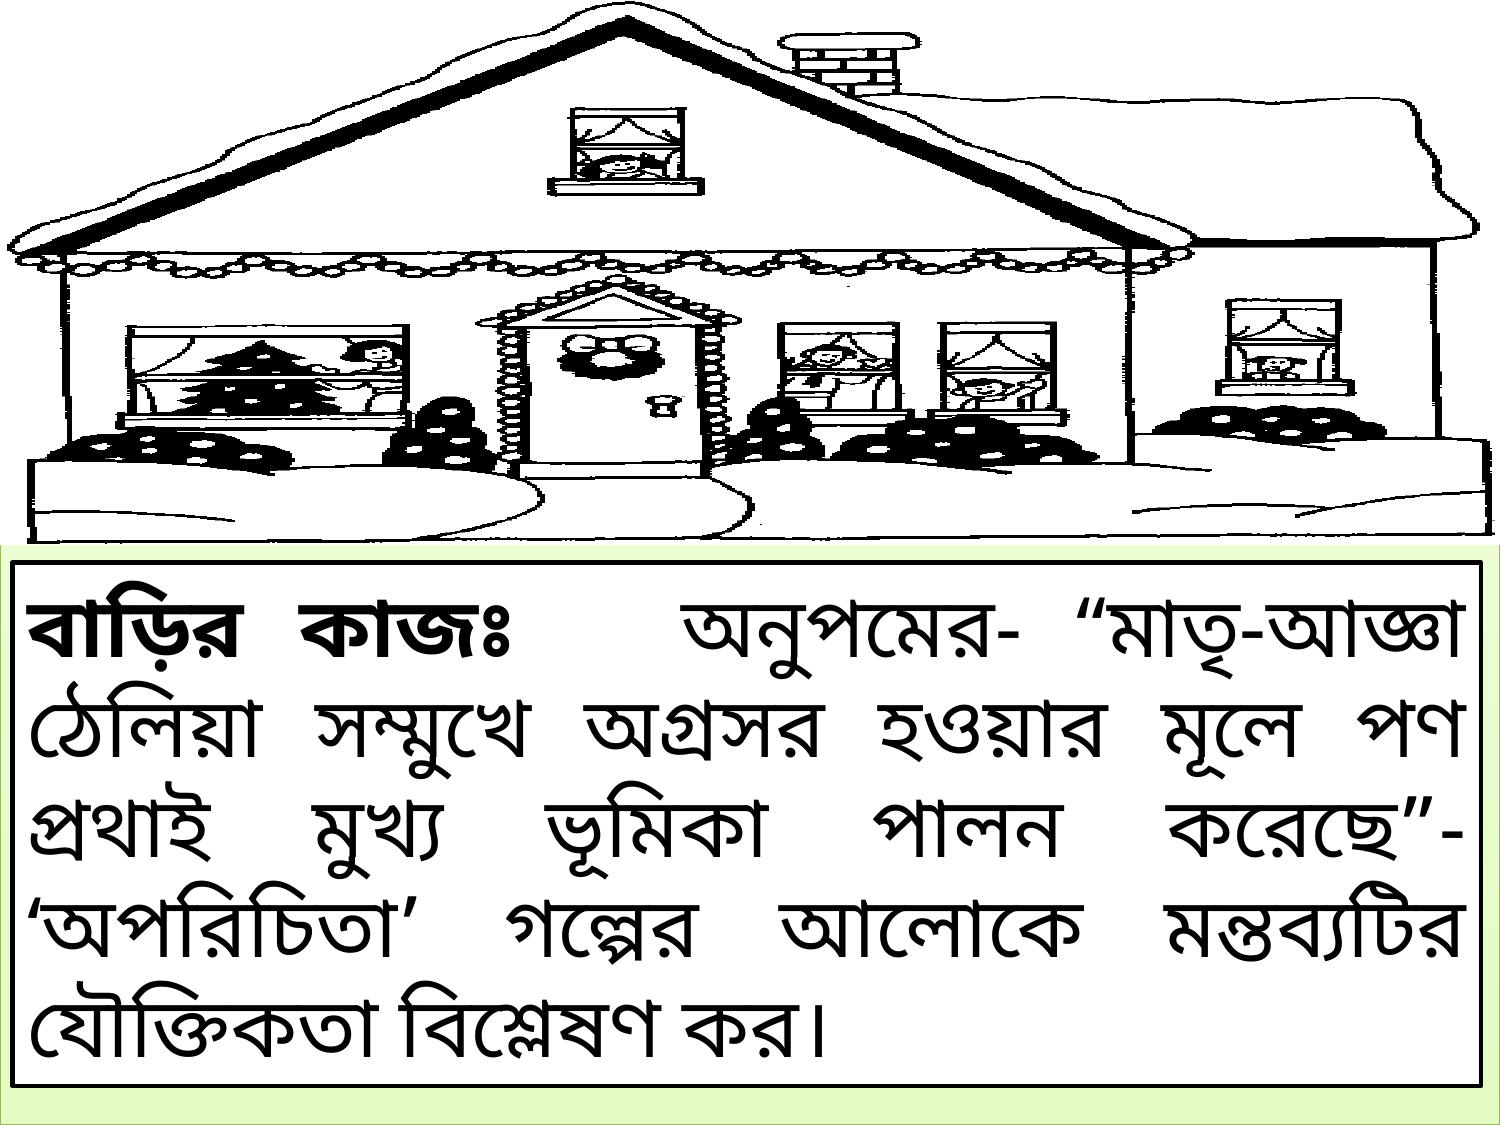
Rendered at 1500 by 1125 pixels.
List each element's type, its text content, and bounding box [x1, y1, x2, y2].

picture [0, 0, 1500, 545]
text_box বাড়ির কাজঃ অনুপমের- “মাতৃ-আজ্ঞা ঠেলিয়া সম্মুখে অগ্রসর হওয়ার মূলে পণ প্রথাই মুখ্য ভূমিকা পালন করেছে”- ‘অপরিচিতা’ গল্পের আলোকে মন্তব্যটির যৌক্তিকতা বিশ্লেষণ কর। [10, 560, 1483, 1088]
text_box [0, 552, 1500, 1125]
